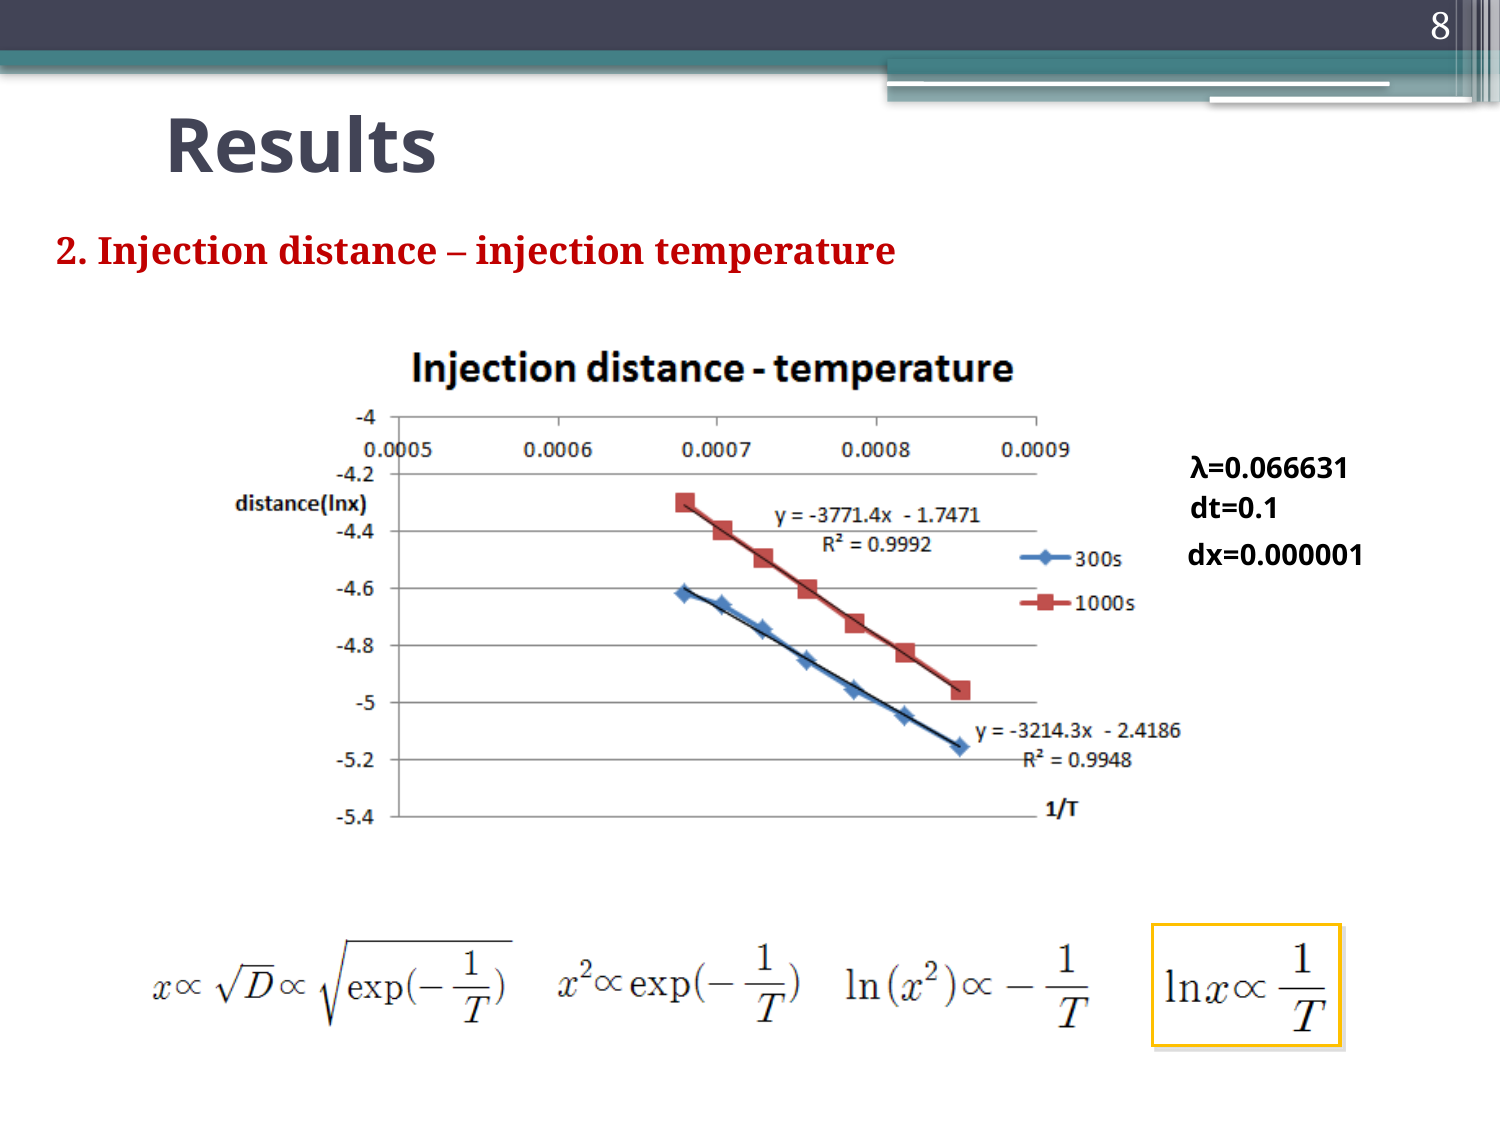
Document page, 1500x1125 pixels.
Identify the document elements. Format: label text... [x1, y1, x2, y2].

picture [844, 936, 1093, 1034]
text_box dt=0.1 [1205, 481, 1424, 532]
text_box λ=0.066631 [1205, 442, 1424, 481]
picture [556, 935, 804, 1028]
picture [151, 937, 515, 1028]
title Results [150, 54, 672, 219]
picture [1153, 925, 1339, 1045]
slide_number 8 [1341, 0, 1466, 61]
text_box dx=0.000001 [1205, 529, 1421, 579]
picture [223, 294, 1200, 863]
text_box 2. Injection distance – injection temperature [41, 219, 1247, 280]
